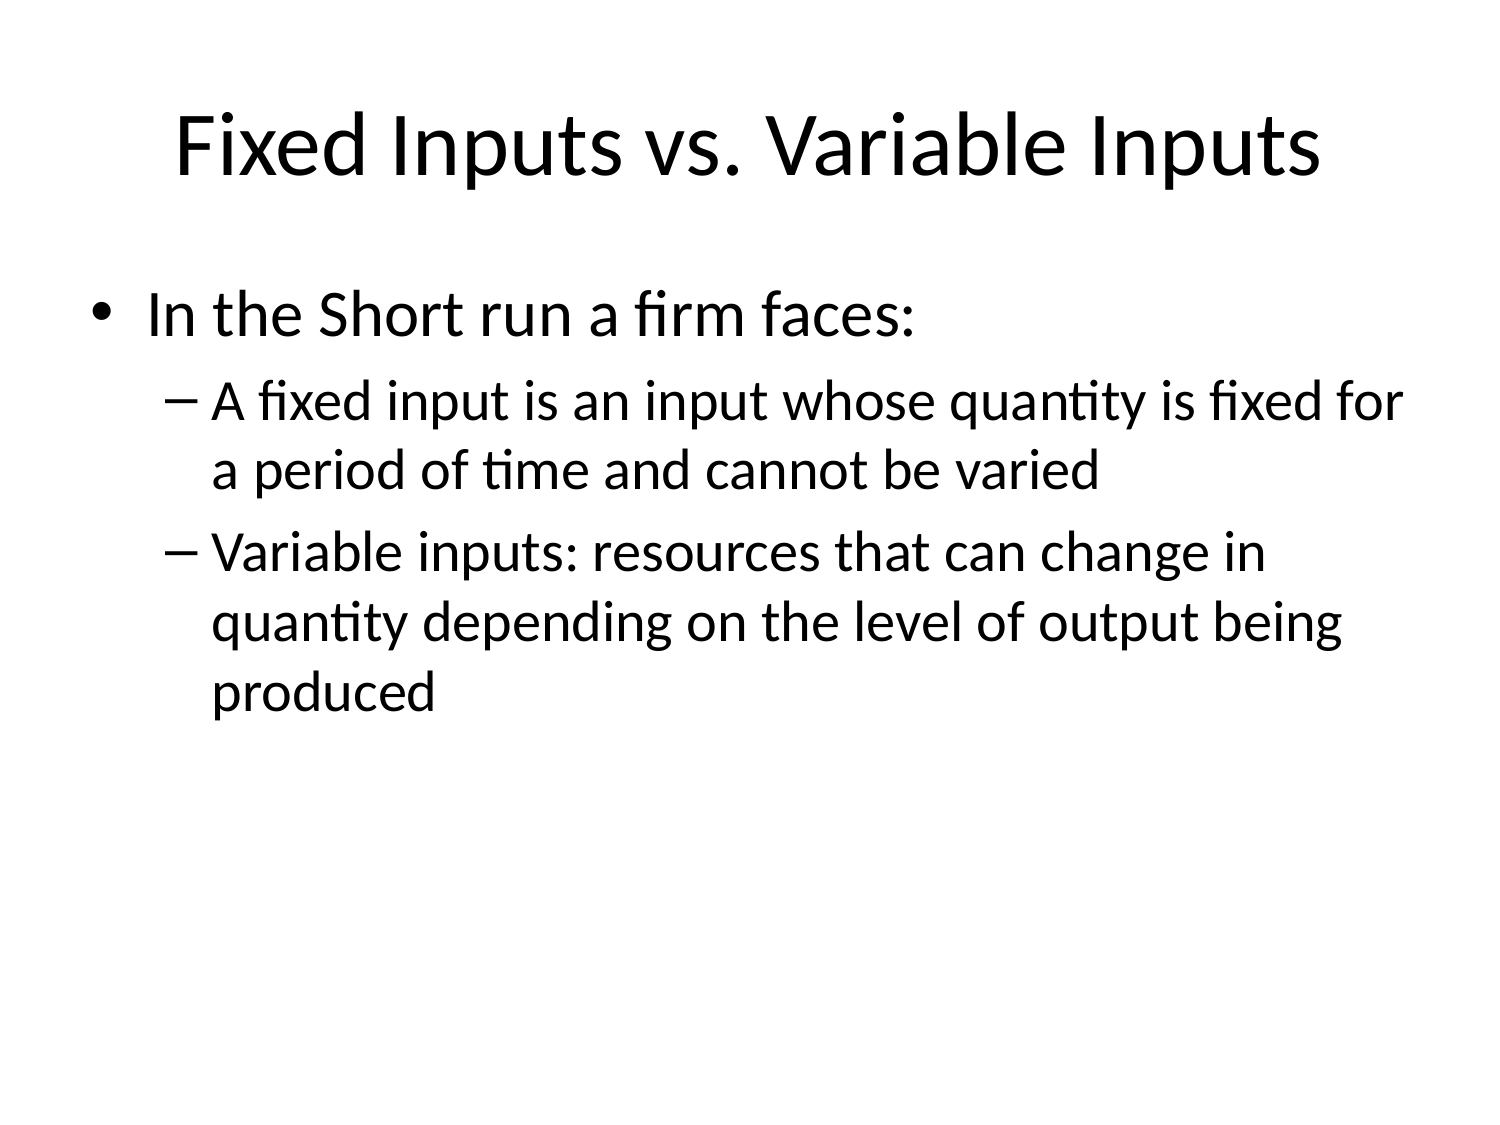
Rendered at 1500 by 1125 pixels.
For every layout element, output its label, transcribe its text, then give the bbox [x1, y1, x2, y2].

title Fixed Inputs vs. Variable Inputs [75, 45, 1425, 233]
list In the Short run a firm faces: A fixed input is an input whose quantity is fixed for a period of time and cannot be varied Variable inputs: resources that can change in quantity depending on the level of output being produced [75, 262, 1425, 1005]
